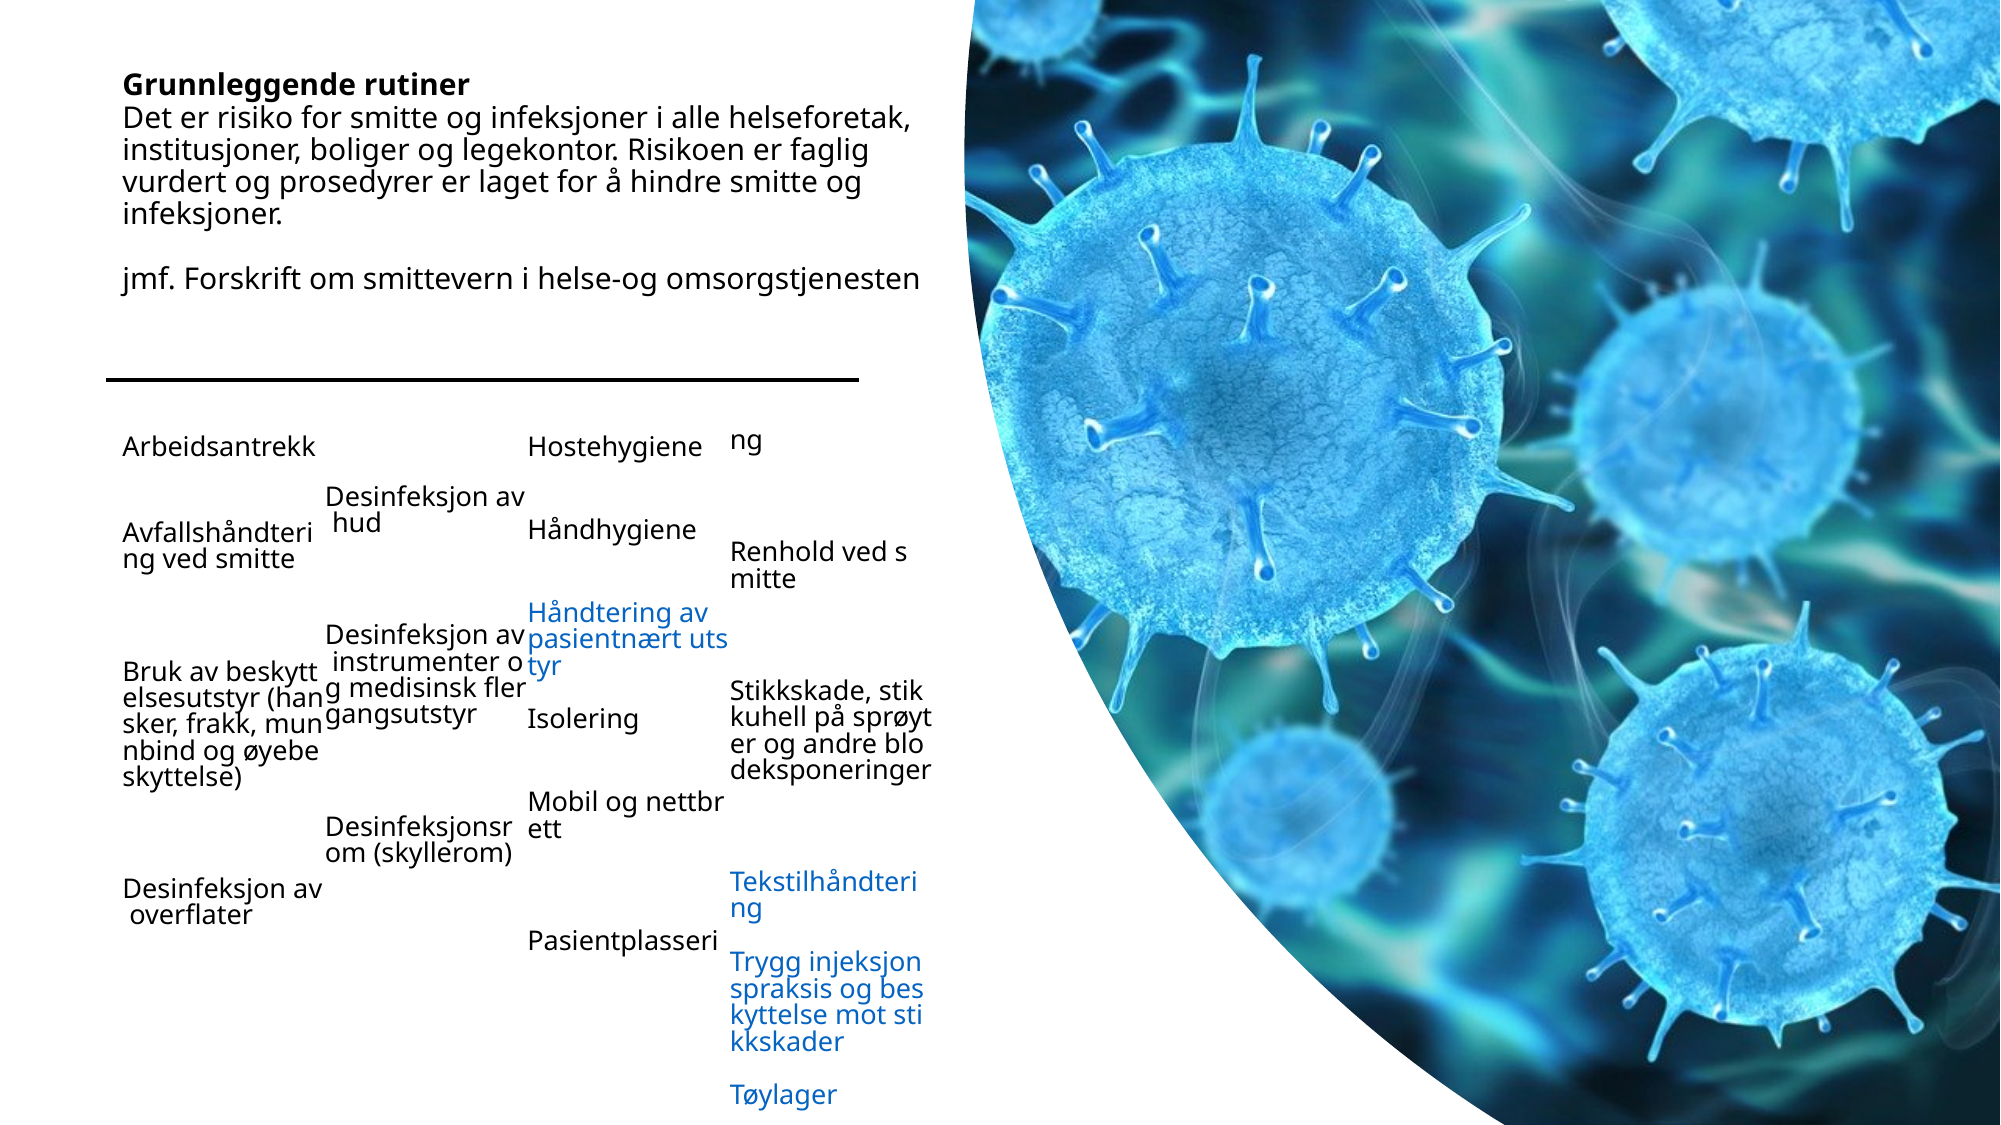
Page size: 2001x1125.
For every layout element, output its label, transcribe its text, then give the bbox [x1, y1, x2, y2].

list Arbeidsantrekk Avfallshåndtering ved smitte Bruk av beskyttelsesutstyr (hansker, frakk, munnbind og øyebeskyttelse) Desinfeksjon av overflater Desinfeksjon av hud Desinfeksjon av instrumenter og medisinsk flergangsutstyr Desinfeksjonsrom (skyllerom) Hostehygiene Håndhygiene Håndtering av pasientnært utstyr Isolering Mobil og nettbrett Pasientplassering Renhold ved smitte Stikkskade, stikkuhell på sprøyter og andre blodeksponeringer Tekstilhåndtering Trygg injeksjonspraksis og beskyttelse mot stikkskader Tøylager [107, 422, 948, 991]
picture [964, 0, 2000, 1125]
title Grunnleggende rutiner Det er risiko for smitte og infeksjoner i alle helseforetak, institusjoner, boliger og legekontor. Risikoen er faglig vurdert og prosedyrer er laget for å hindre smitte og infeksjoner. jmf. Forskrift om smittevern i helse-og omsorgstjenesten [107, 59, 948, 338]
